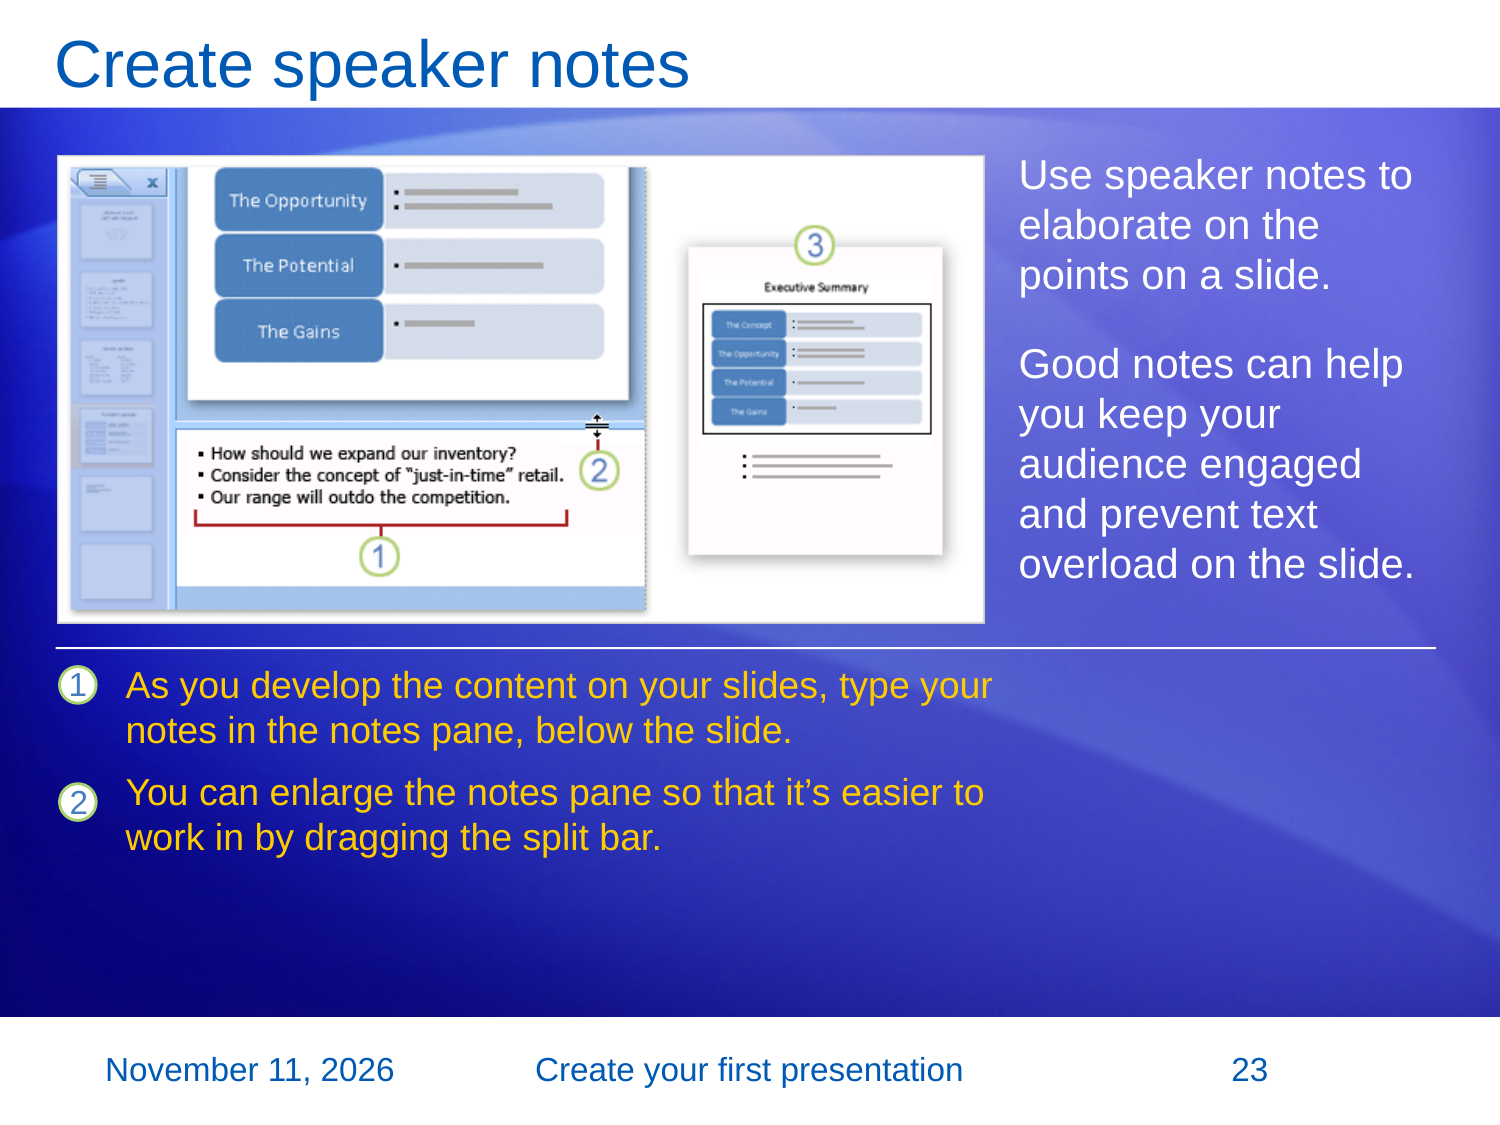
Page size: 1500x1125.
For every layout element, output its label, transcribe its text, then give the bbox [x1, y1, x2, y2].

title Create speaker notes [39, 10, 1500, 112]
footer Create your first presentation [445, 1016, 1055, 1096]
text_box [55, 659, 101, 710]
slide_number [74, 1016, 426, 1096]
slide_number 23 [1074, 1016, 1426, 1096]
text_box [55, 776, 101, 827]
text_box As you develop the content on your slides, type your notes in the notes pane, below the slide. You can enlarge the notes pane so that it’s easier to work in by dragging the split bar. [110, 654, 1086, 866]
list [57, 155, 985, 624]
text_box Use speaker notes to elaborate on the points on a slide. Good notes can help you keep your audience engaged and prevent text overload on the slide. [1003, 140, 1454, 594]
picture [0, 108, 1500, 1017]
